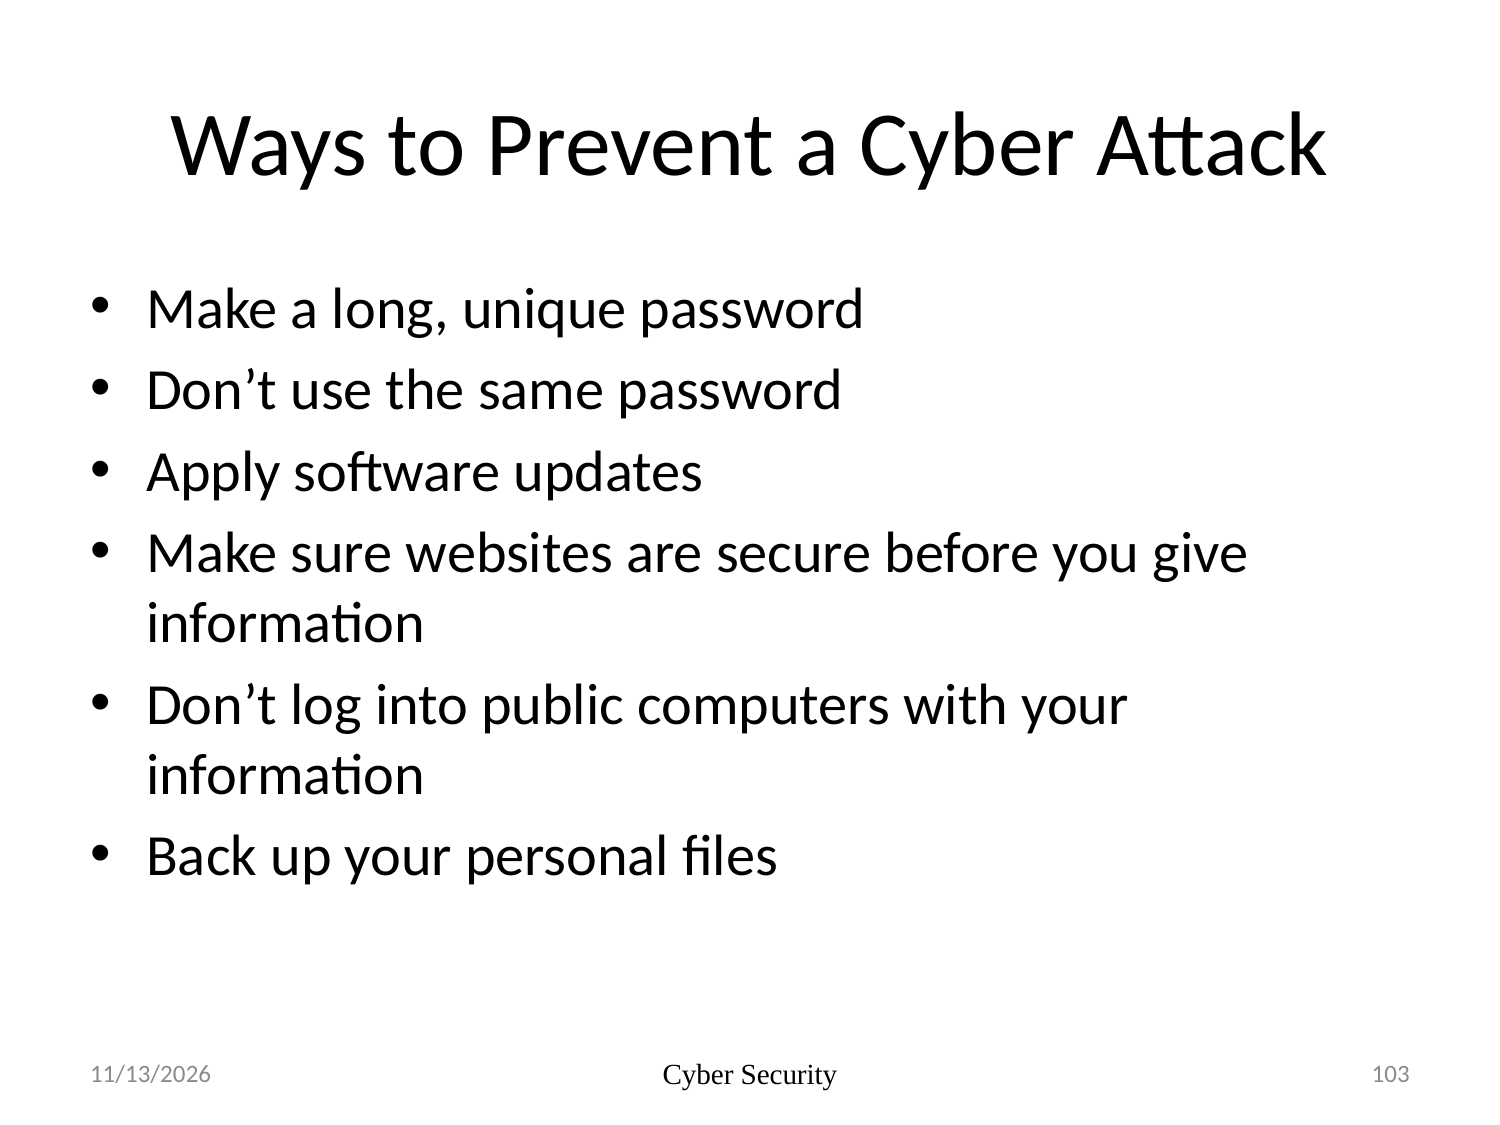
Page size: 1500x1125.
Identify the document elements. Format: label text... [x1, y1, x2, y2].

footer Cyber Security [512, 1042, 988, 1103]
list Make a long, unique password Don’t use the same password Apply software updates Make sure websites are secure before you give information Don’t log into public computers with your information Back up your personal files [75, 262, 1425, 1005]
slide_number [75, 1042, 425, 1103]
title Ways to Prevent a Cyber Attack [75, 45, 1425, 233]
slide_number 103 [1074, 1042, 1425, 1103]
